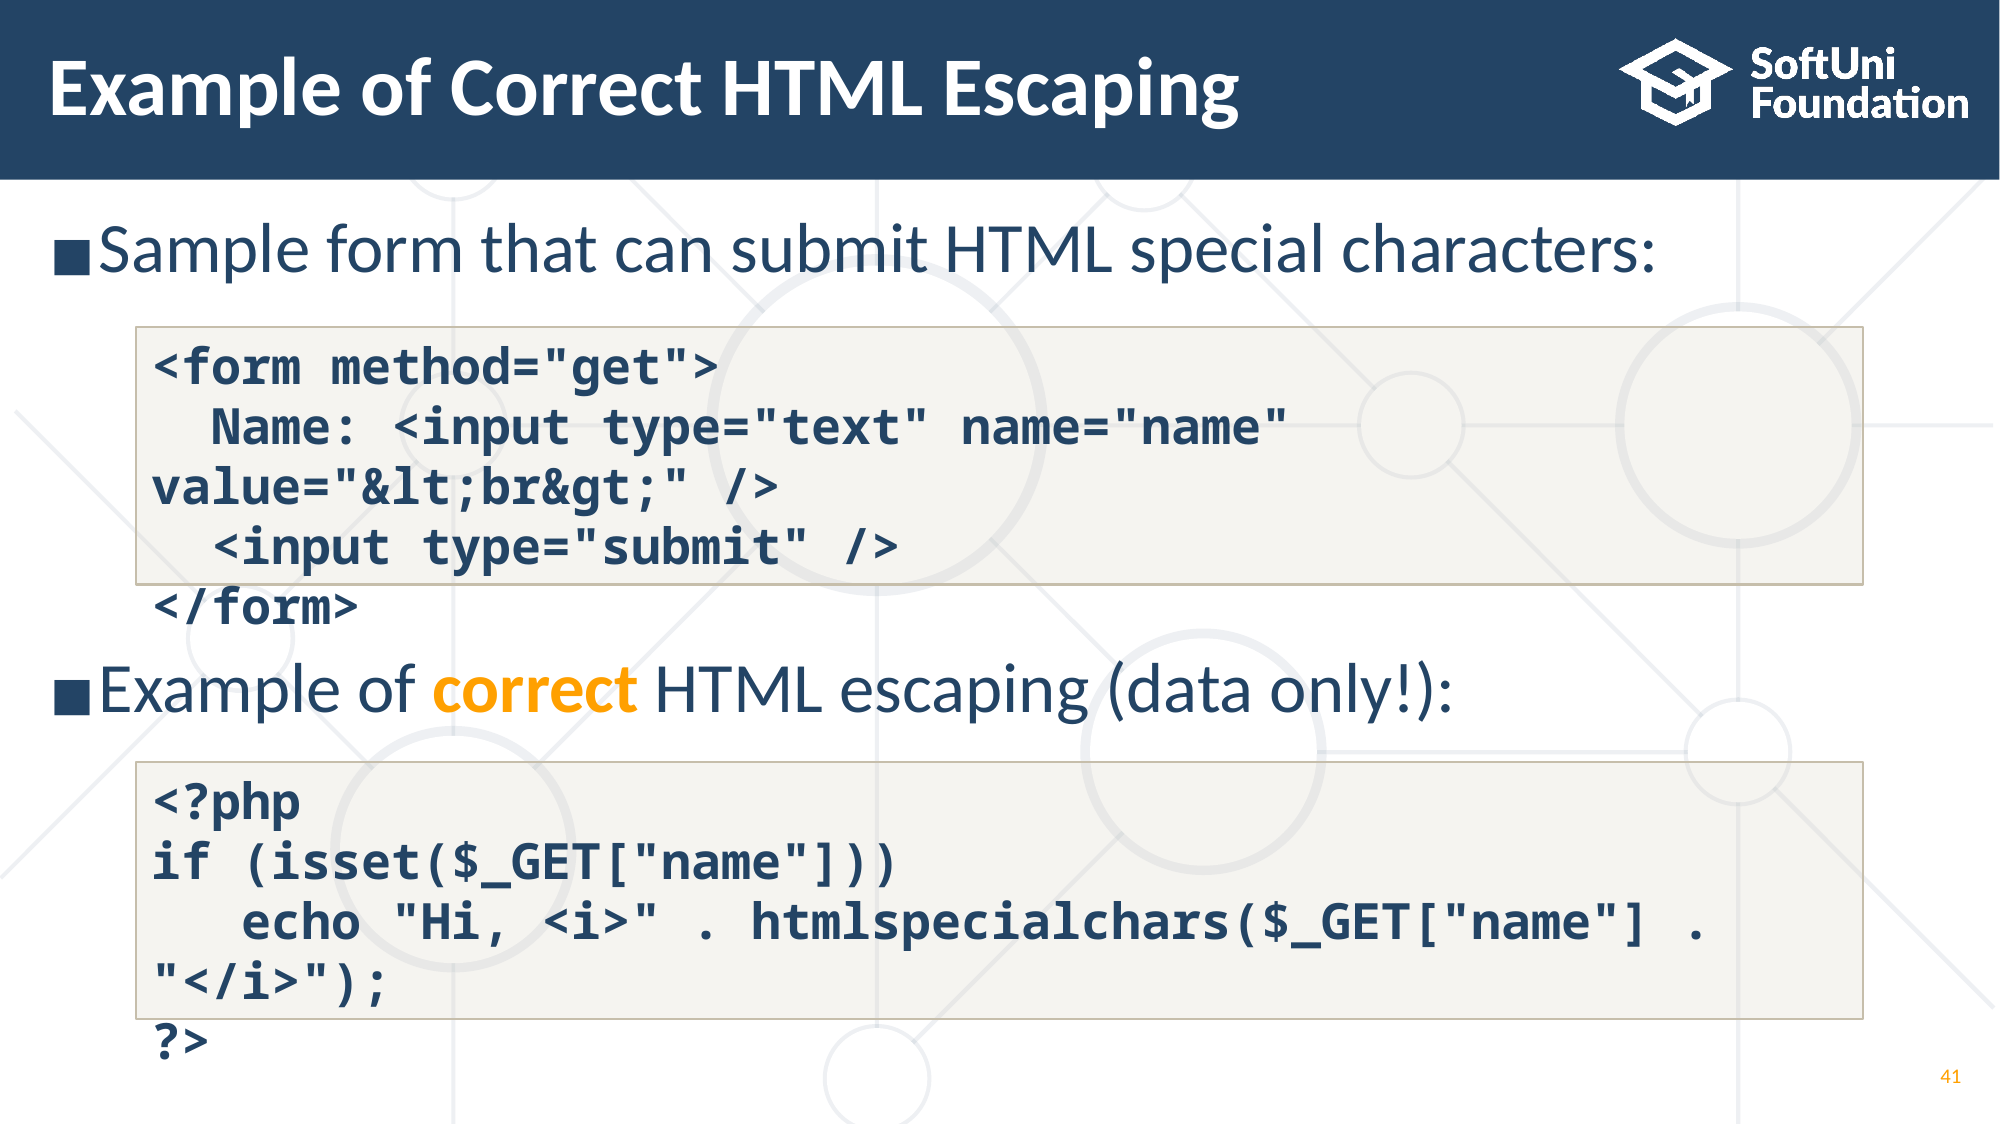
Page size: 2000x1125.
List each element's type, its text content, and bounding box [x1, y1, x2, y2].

picture [1618, 38, 1968, 126]
slide_number 41 [1896, 1049, 1968, 1101]
text_box <form method="get"> Name: <input type="text" name="name" value="&lt;br&gt;" /> <input type="submit" /> </form> [135, 327, 1864, 585]
list Sample form that can submit HTML special characters: Example of correct HTML escaping (data only!): [31, 196, 1970, 1050]
text_box <?php if (isset($_GET["name"])) echo "Hi, <i>" . htmlspecialchars($_GET["name"] . "</i>"); ?> [135, 761, 1864, 1020]
title Example of Correct HTML Escaping [31, 16, 1591, 162]
